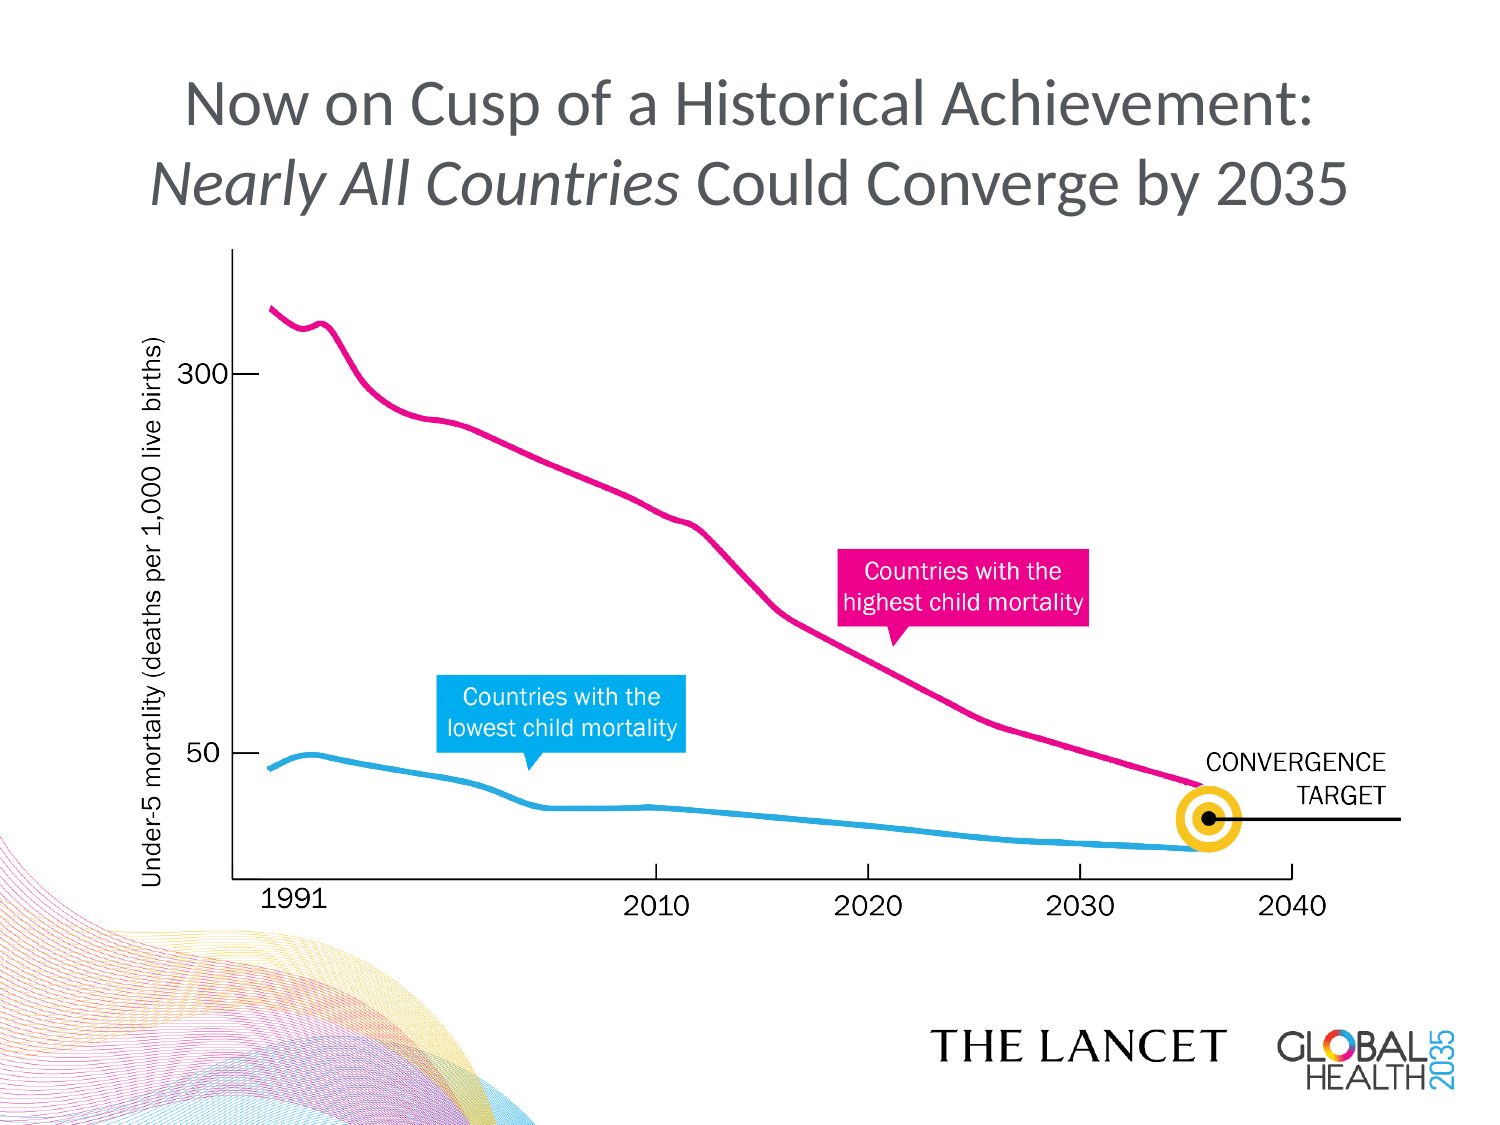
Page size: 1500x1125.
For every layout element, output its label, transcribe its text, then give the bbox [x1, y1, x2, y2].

picture [0, 0, 1500, 1125]
title Now on Cusp of a Historical Achievement: Nearly All Countries Could Converge by 2035 [75, 45, 1425, 233]
